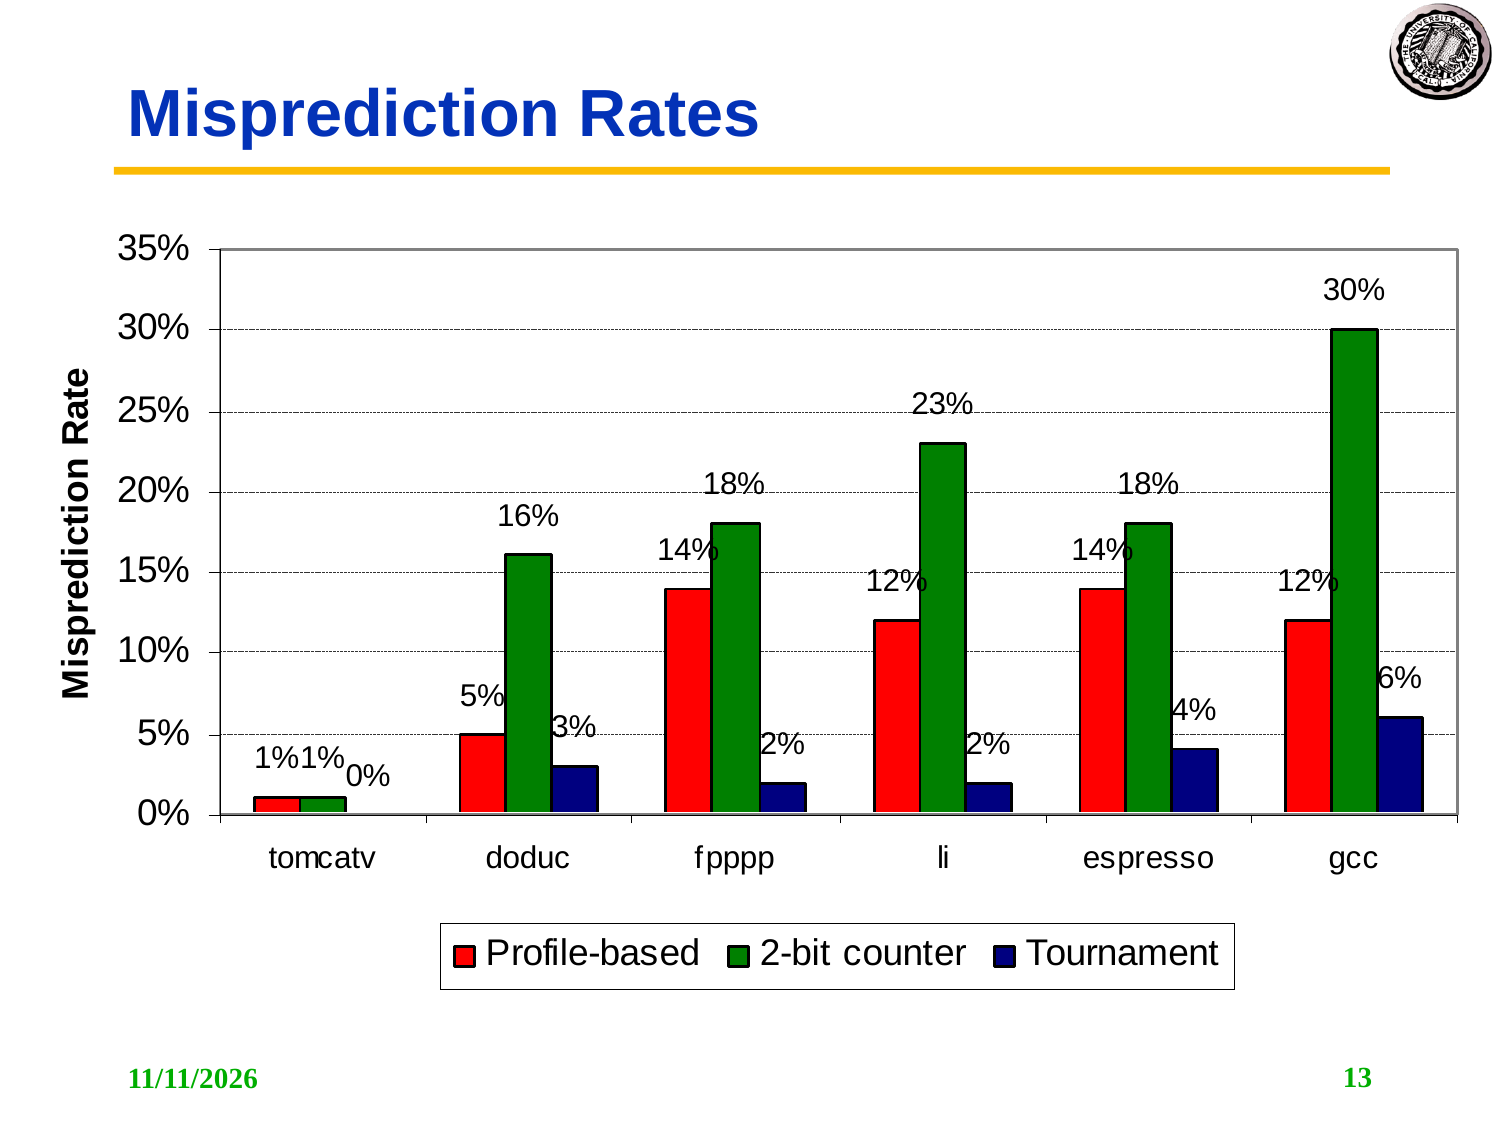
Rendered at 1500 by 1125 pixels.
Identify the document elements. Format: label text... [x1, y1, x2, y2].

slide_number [112, 1053, 426, 1101]
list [0, 174, 1500, 1016]
picture [1378, 0, 1500, 103]
title Misprediction Rates [112, 53, 1310, 173]
slide_number 13 [1074, 1051, 1388, 1101]
